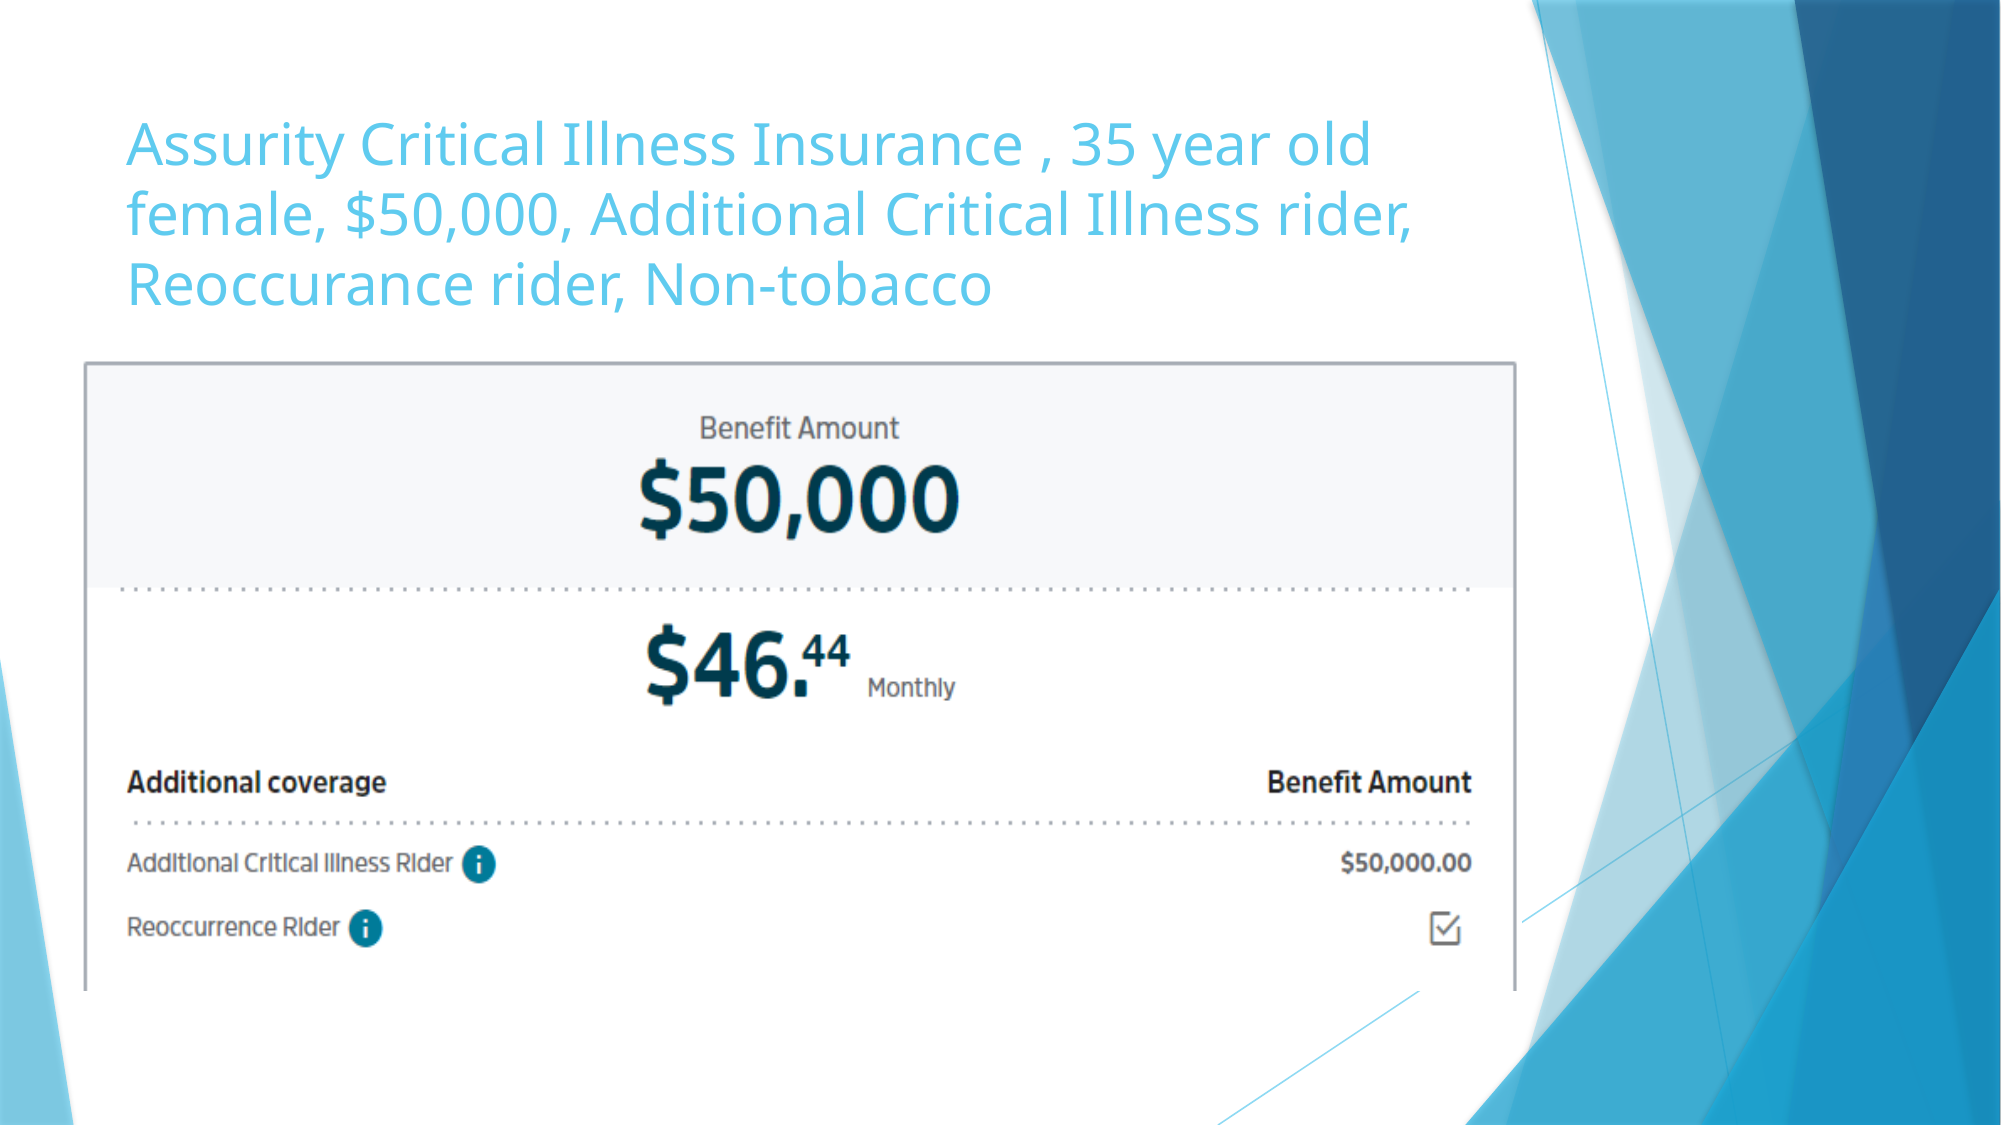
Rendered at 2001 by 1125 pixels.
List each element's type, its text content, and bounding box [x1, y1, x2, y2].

picture [78, 344, 1522, 992]
title Assurity Critical Illness Insurance , 35 year old female, $50,000, Additional Critical Illness rider, Reoccurance rider, Non-tobacco [111, 99, 1522, 344]
